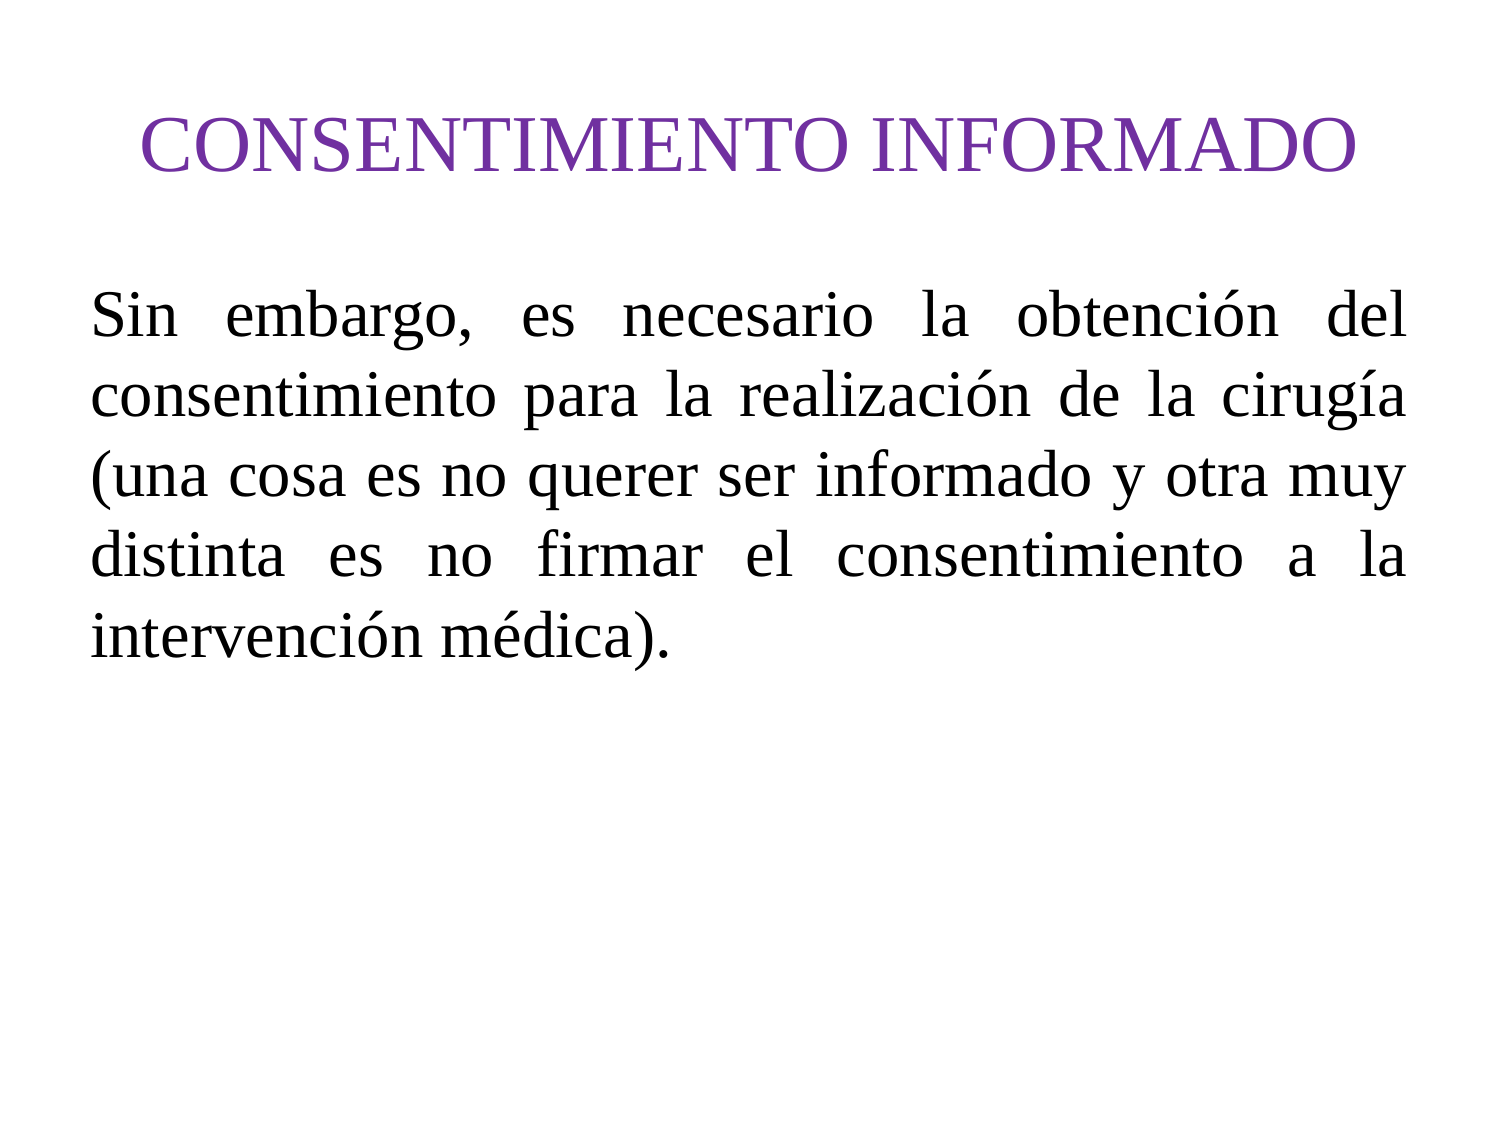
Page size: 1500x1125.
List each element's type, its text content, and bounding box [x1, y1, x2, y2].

title CONSENTIMIENTO INFORMADO [75, 45, 1425, 233]
list Sin embargo, es necesario la obtención del consentimiento para la realización de la cirugía (una cosa es no querer ser informado y otra muy distinta es no firmar el consentimiento a la intervención médica). [75, 262, 1425, 1005]
